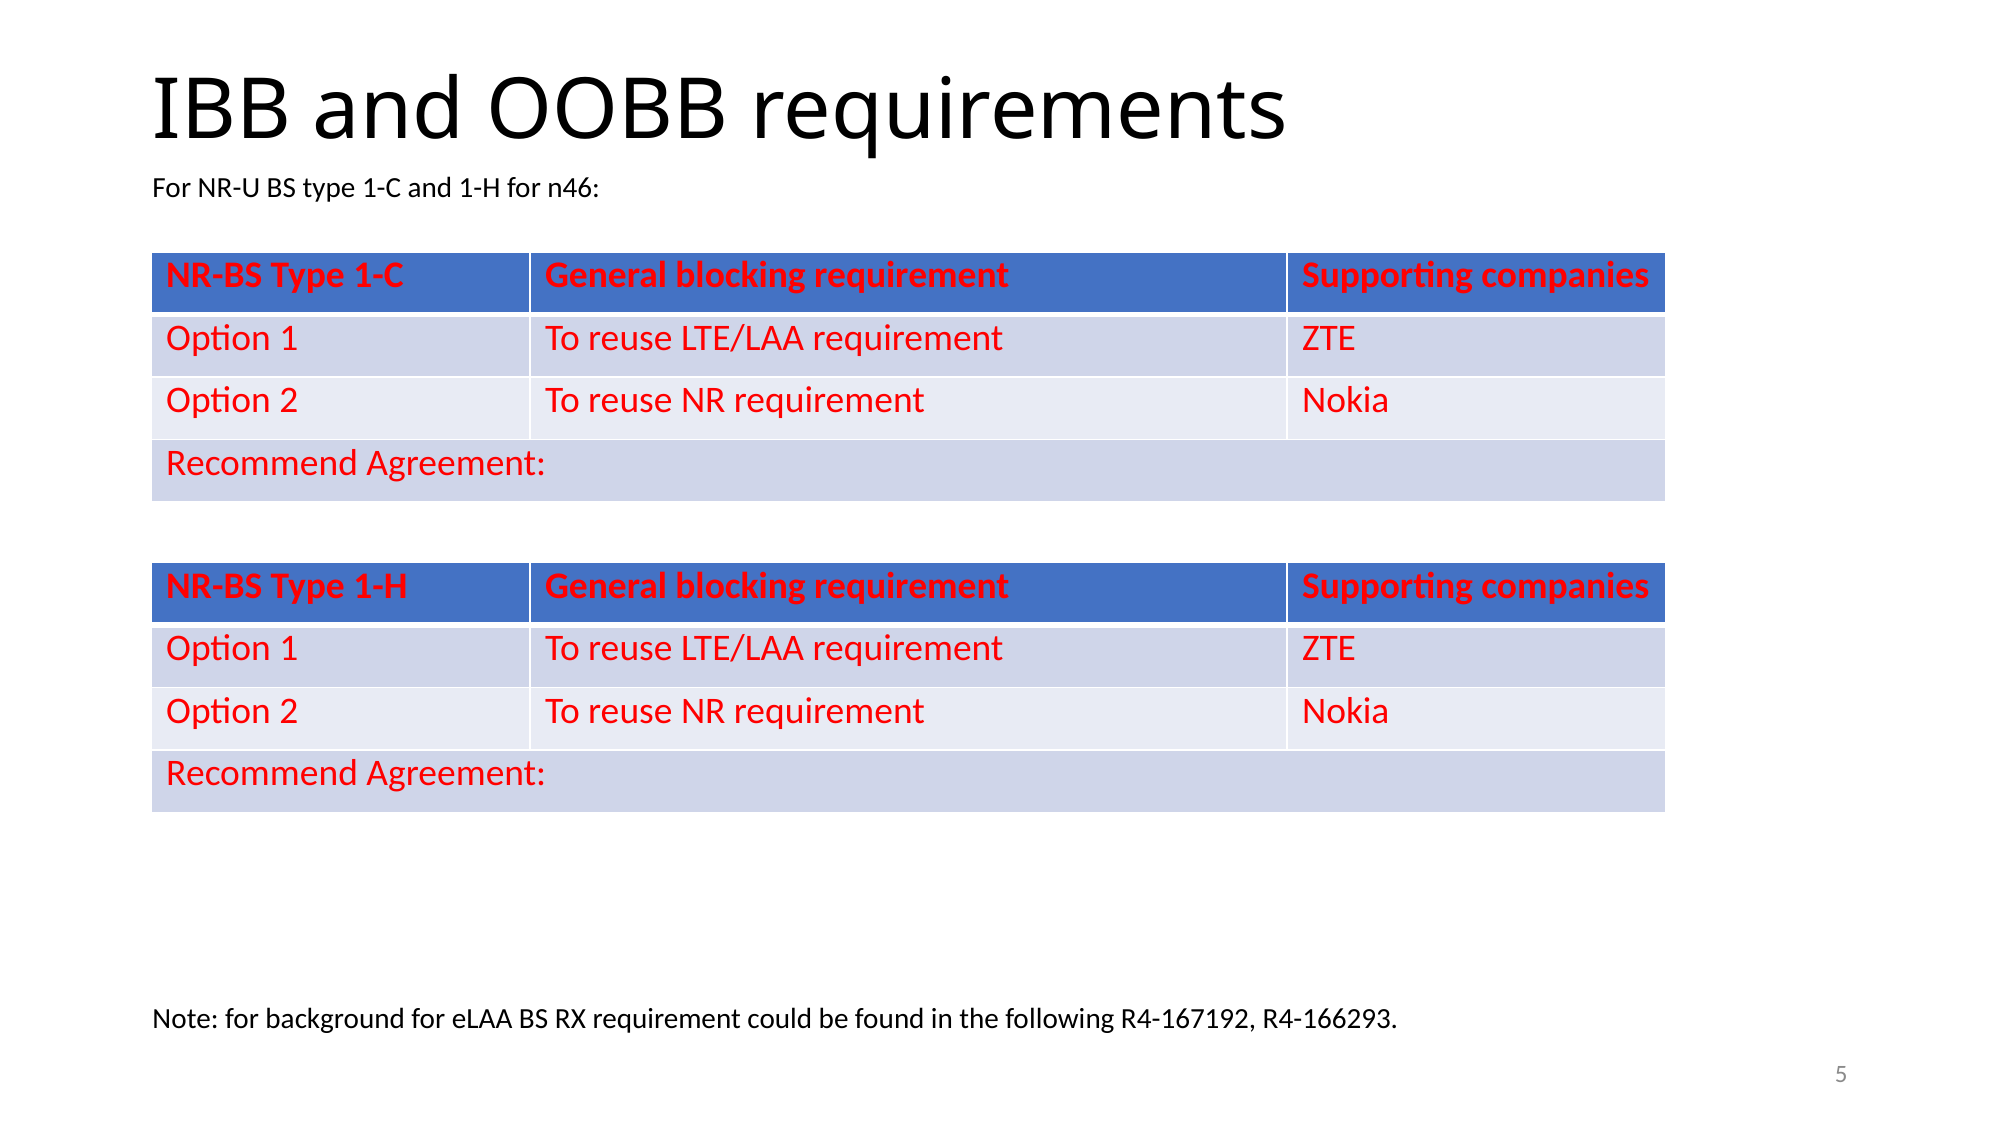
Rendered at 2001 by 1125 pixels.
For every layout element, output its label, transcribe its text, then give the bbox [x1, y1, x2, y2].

table_cell Option 2 [152, 378, 529, 439]
slide_number 5 [1412, 1042, 1863, 1103]
table_cell To reuse NR requirement [531, 688, 1286, 749]
table_header Supporting companies [1288, 563, 1665, 622]
table_header General blocking requirement [531, 253, 1286, 312]
table_header NR-BS Type 1-C [152, 253, 529, 312]
table_header General blocking requirement [531, 563, 1286, 622]
table_cell Nokia [1288, 688, 1665, 749]
table_cell Recommend Agreement: [152, 440, 1665, 501]
table_cell ZTE [1288, 628, 1665, 687]
table_cell To reuse NR requirement [531, 378, 1286, 439]
table_header Supporting companies [1288, 253, 1665, 312]
table_cell Option 1 [152, 628, 529, 687]
table_cell Option 1 [152, 317, 529, 376]
table_cell To reuse LTE/LAA requirement [531, 317, 1286, 376]
table_cell ZTE [1288, 317, 1665, 376]
title IBB and OOBB requirements [137, 58, 1863, 164]
table_cell Recommend Agreement: [152, 751, 1665, 812]
table_cell To reuse LTE/LAA requirement [531, 628, 1286, 687]
table_header NR-BS Type 1-H [152, 563, 529, 622]
list For NR-U BS type 1-C and 1-H for n46: Note: for background for eLAA BS RX requirement could be found in the following R4-167192, R4-166293. [137, 164, 1863, 1048]
table_cell Option 2 [152, 688, 529, 749]
table_cell Nokia [1288, 378, 1665, 439]
